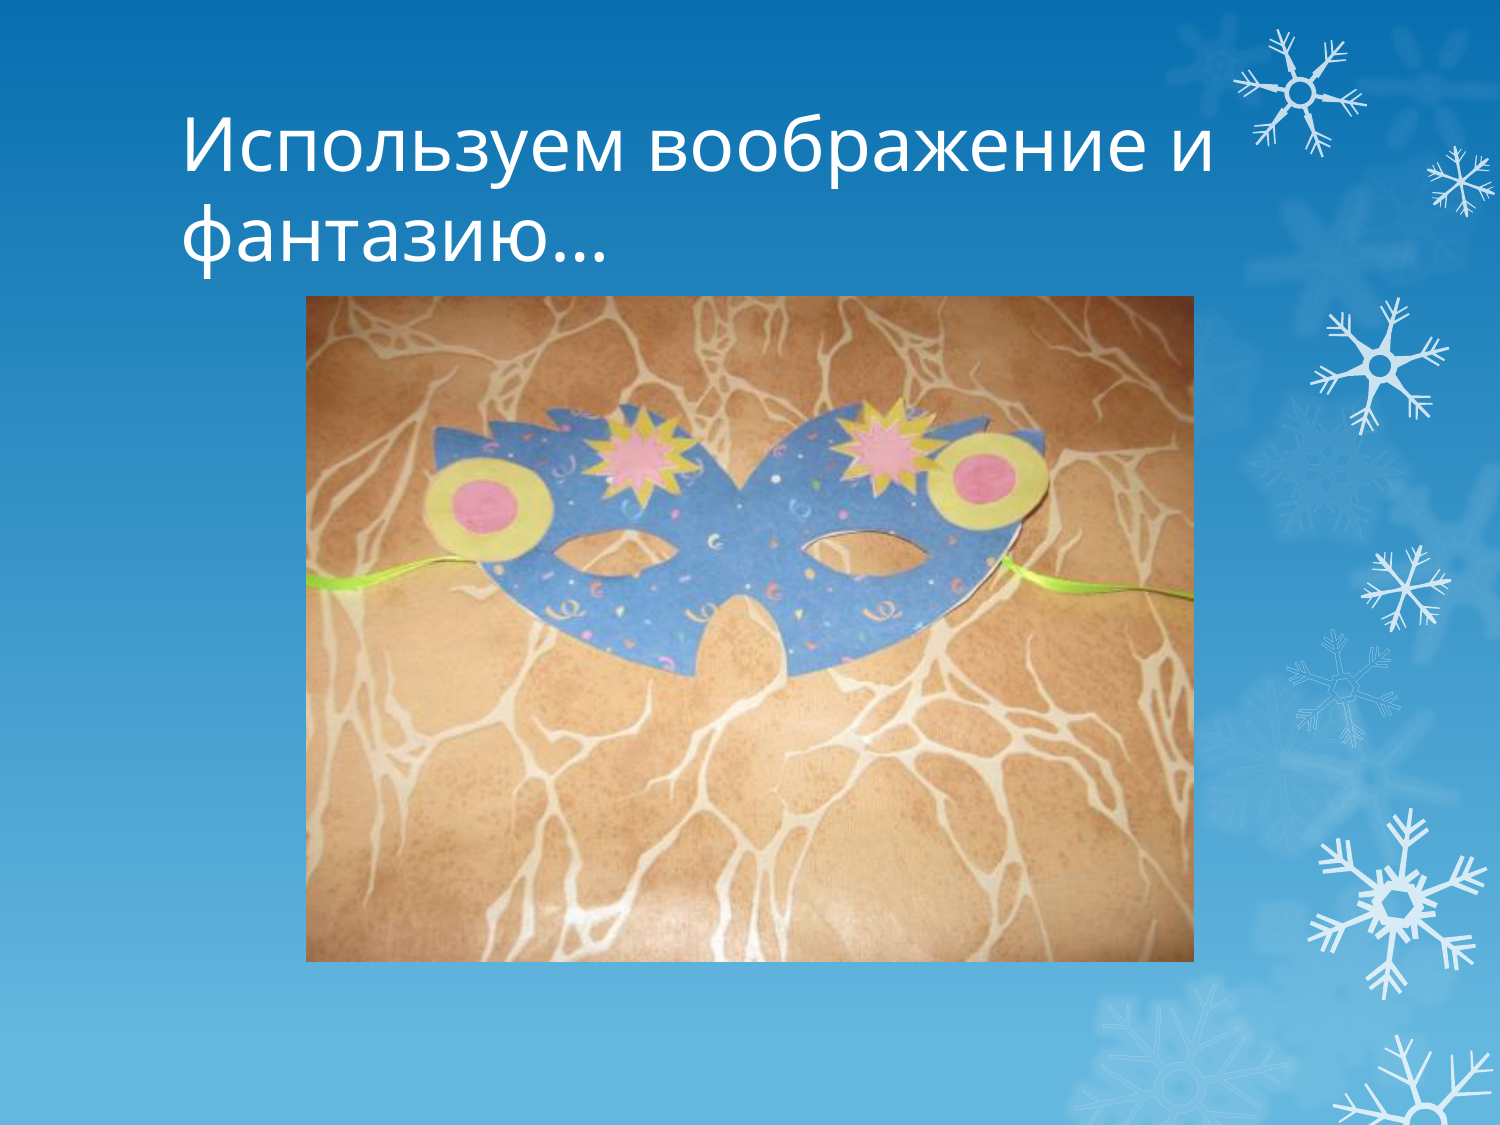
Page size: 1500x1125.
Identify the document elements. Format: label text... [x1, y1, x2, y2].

title Используем воображение и фантазию… [165, 110, 1471, 263]
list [306, 295, 1194, 962]
